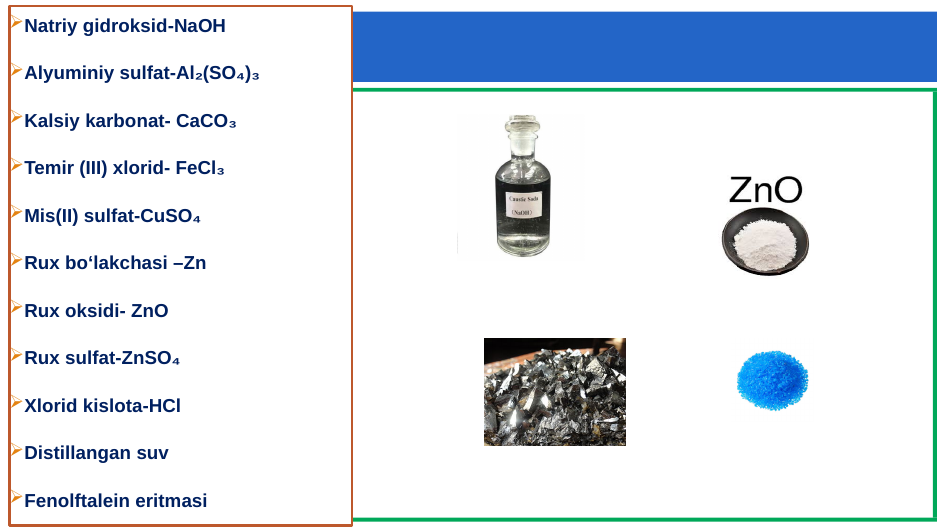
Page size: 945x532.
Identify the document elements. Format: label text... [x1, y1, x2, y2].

text_box Natriy gidroksid-NaOH Alyuminiy sulfat-Al₂(SO₄)₃ Kalsiy karbonat- CaCO₃ Temir (III) xlorid- FeCl₃ Mis(II) sulfat-CuSO₄ Rux bo‘lakchasi –Zn Rux oksidi- ZnO Rux sulfat-ZnSO₄ Xlorid kislota-HCl Distillangan suv Fenolftalein eritmasi [9, 5, 352, 526]
picture [483, 338, 627, 446]
picture [718, 170, 814, 280]
picture [456, 114, 585, 261]
picture [730, 338, 814, 422]
text_box [23, 124, 898, 532]
